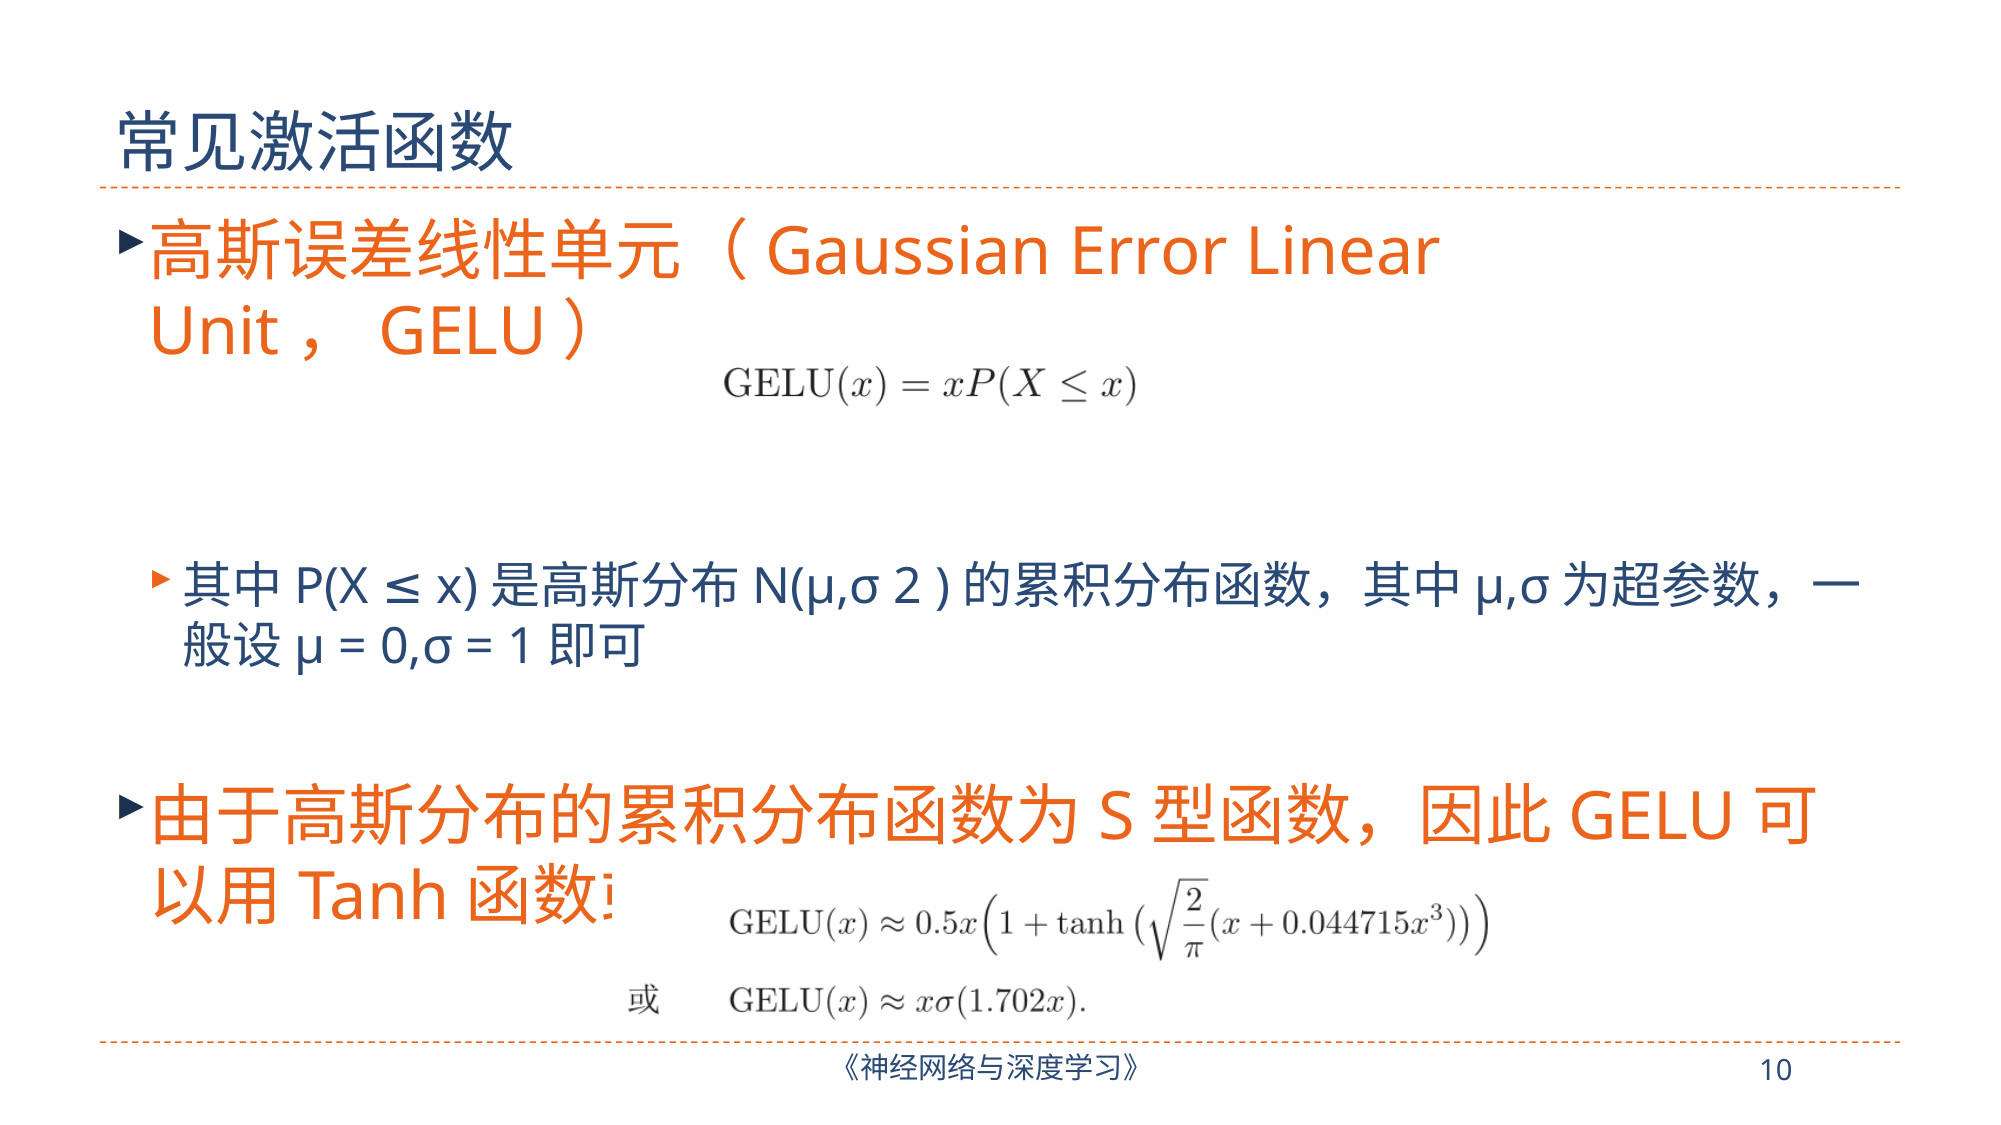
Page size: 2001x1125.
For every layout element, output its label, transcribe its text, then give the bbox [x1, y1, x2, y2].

picture [687, 337, 1138, 423]
list 高斯误差线性单元（Gaussian Error Linear Unit，GELU） 其中P(X ≤ x)是高斯分布N(µ,σ 2 )的累积分布函数，其中µ,σ为超参数，一般设µ = 0,σ = 1即可 由于高斯分布的累积分布函数为S型函数，因此GELU可以用Tanh函数或Logistic函数来近似 [99, 200, 1900, 1010]
picture [612, 862, 1495, 1038]
title 常见激活函数 [99, 24, 1900, 188]
